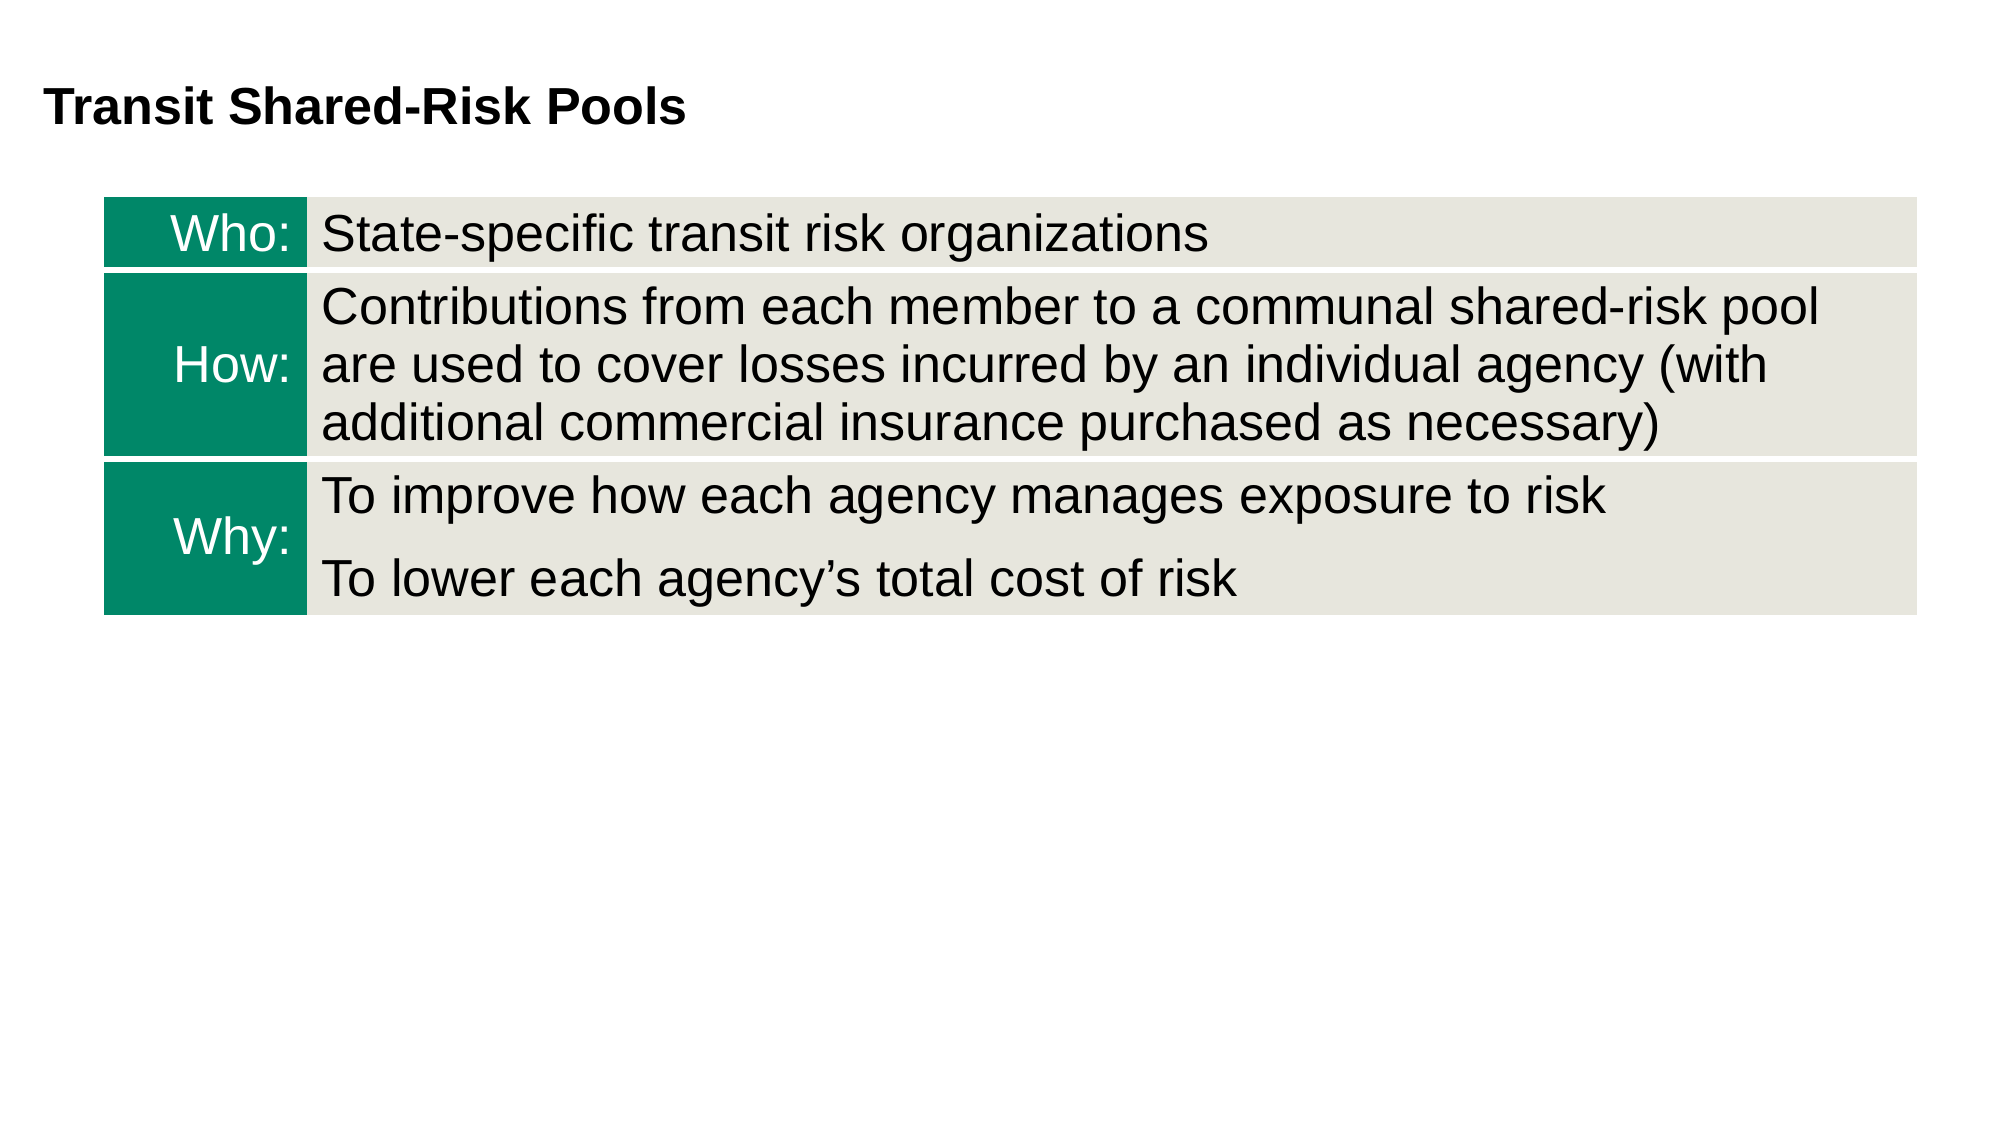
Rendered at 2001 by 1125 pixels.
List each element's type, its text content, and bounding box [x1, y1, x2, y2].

title Transit Shared-Risk Pools [43, 72, 1957, 179]
table_cell Why: [104, 462, 307, 615]
table_cell How: [104, 273, 307, 456]
table_header State-specific transit risk organizations [307, 197, 1917, 267]
table_cell To improve how each agency manages exposure to risk To lower each agency’s total cost of risk [307, 462, 1917, 615]
table_header Who: [104, 197, 307, 267]
table_cell Contributions from each member to a communal shared-risk pool are used to cover losses incurred by an individual agency (with additional commercial insurance purchased as necessary) [307, 273, 1917, 456]
